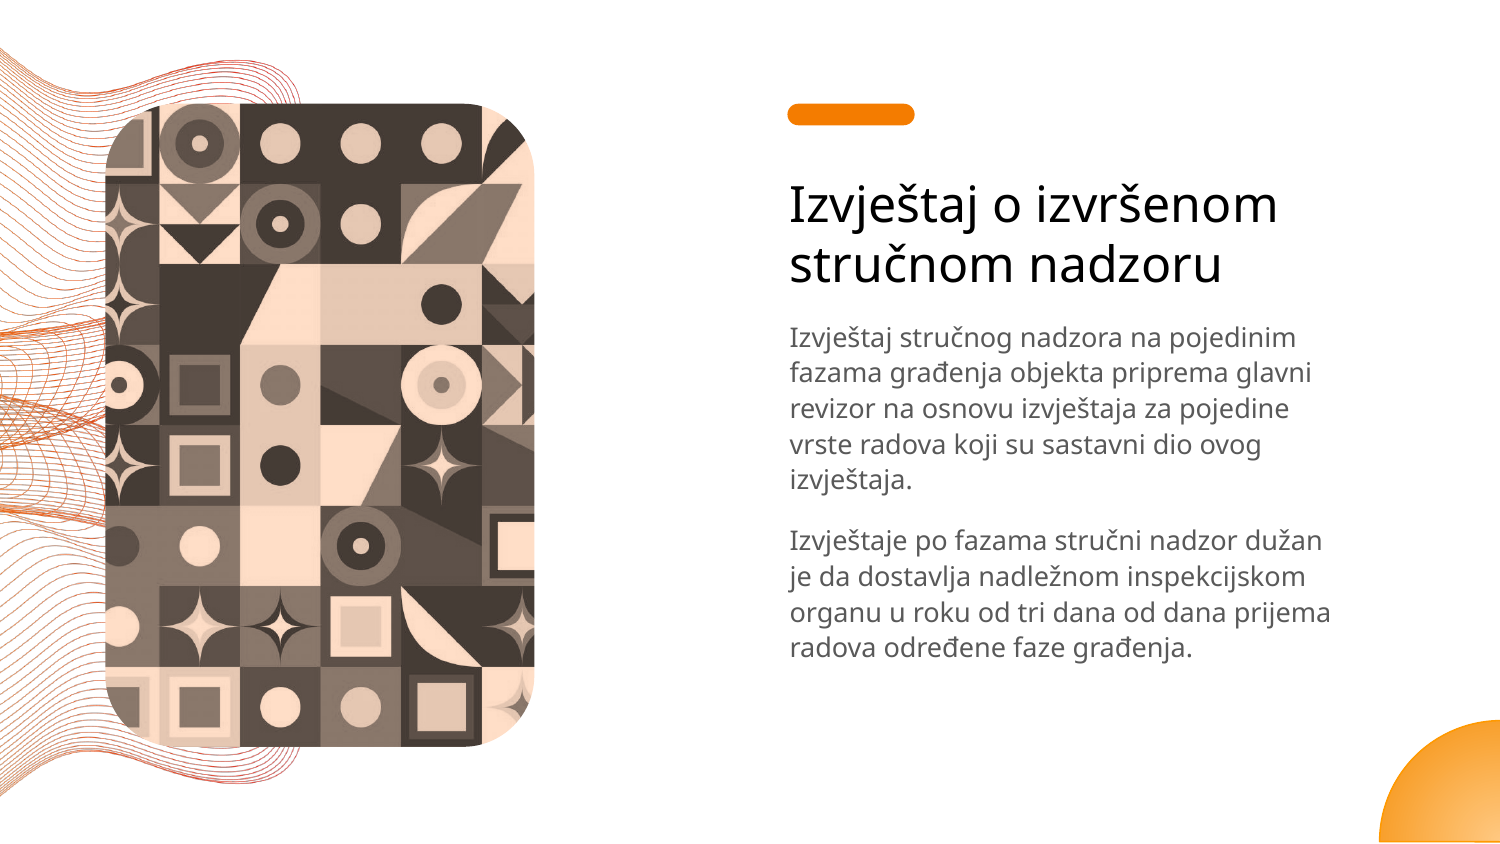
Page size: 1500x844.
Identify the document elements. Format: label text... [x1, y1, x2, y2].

subtitle Izvještaj stručnog nadzora na pojedinim fazama građenja objekta priprema glavni revizor na osnovu izvještaja za pojedine vrste radova koji su sastavni dio ovog izvještaja. Izvještaje po fazama stručni nadzor dužan je da dostavlja nadležnom inspekcijskom organu u roku od tri dana od dana prijema radova određene faze građenja. [774, 301, 1364, 674]
picture [0, 0, 535, 844]
title Izvještaj o izvršenom stručnom nadzoru [774, 163, 1364, 301]
